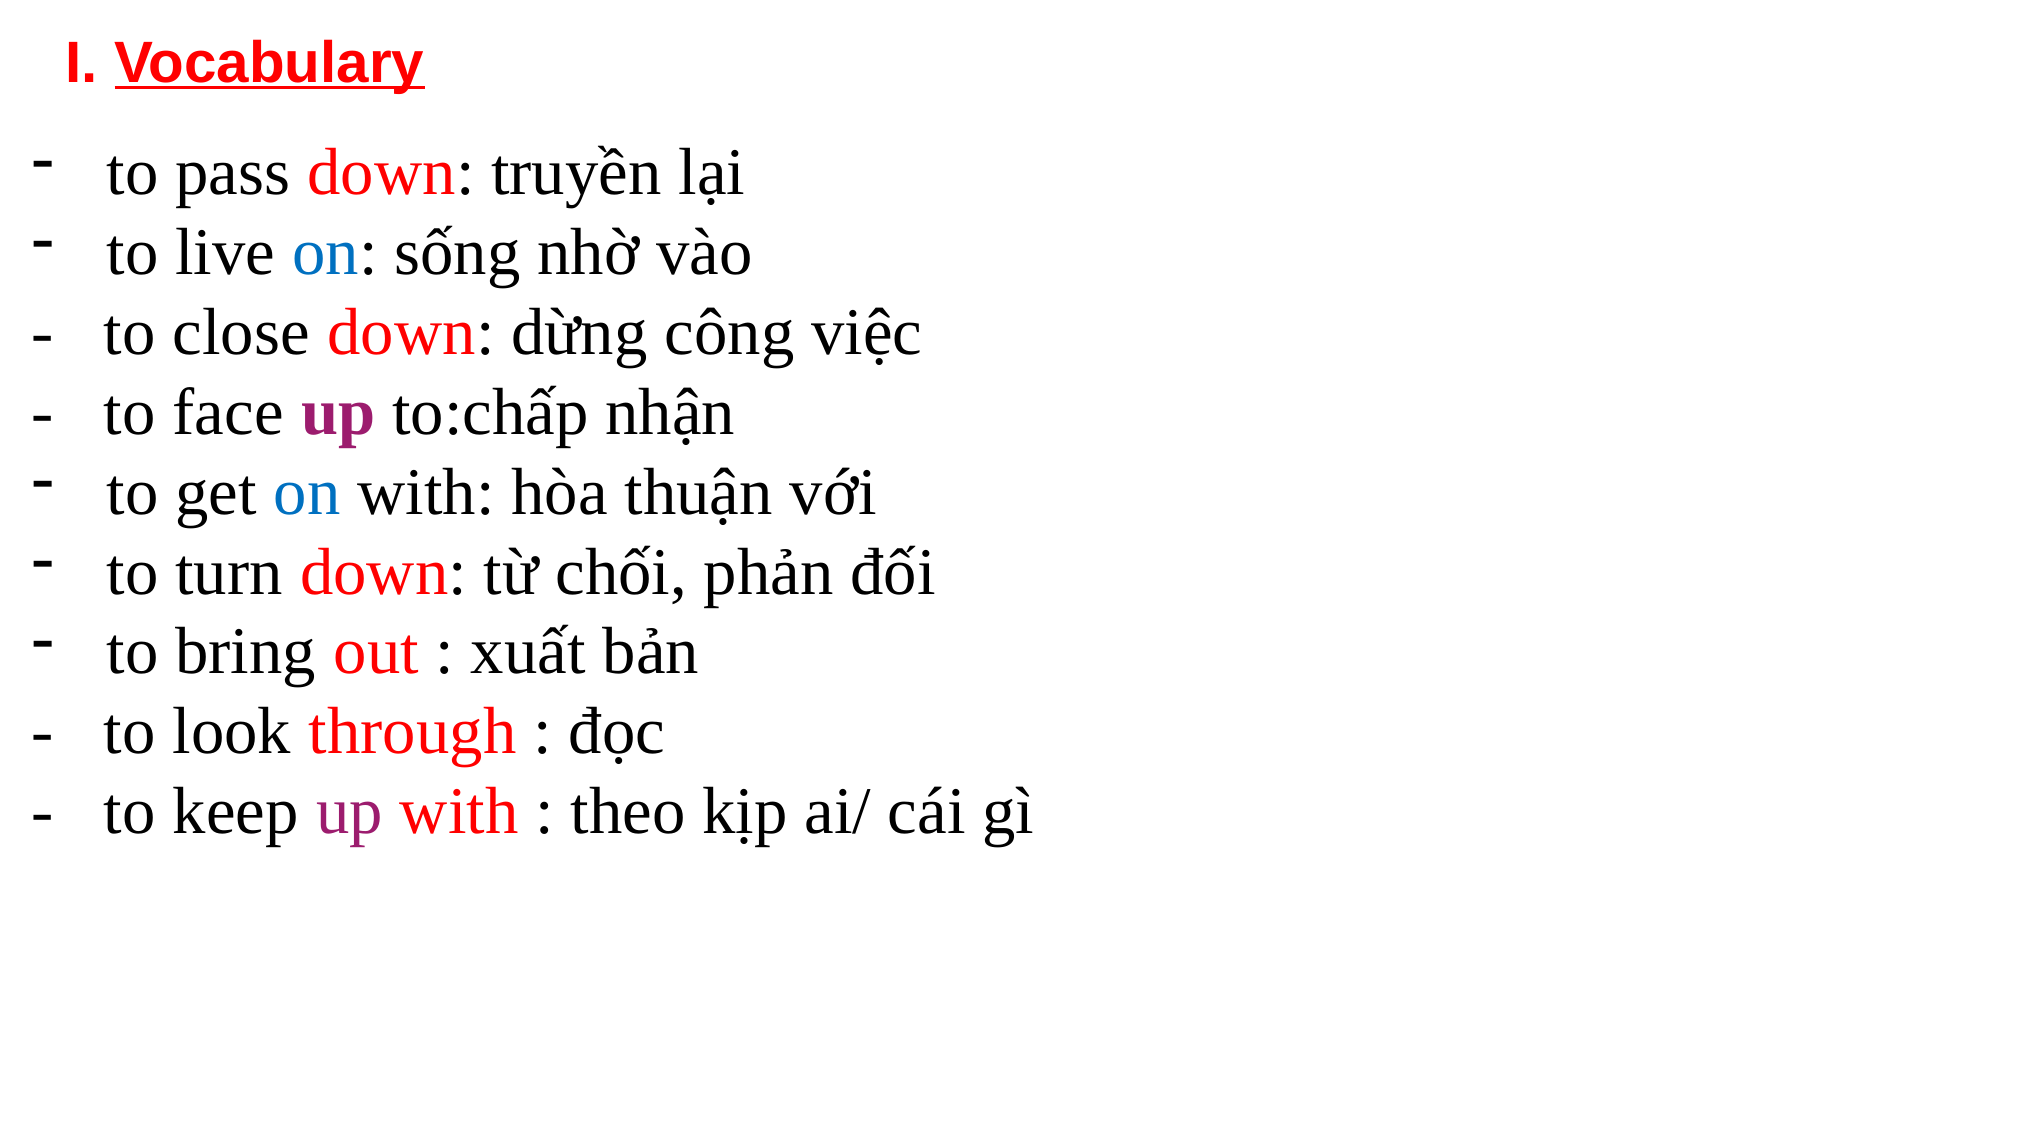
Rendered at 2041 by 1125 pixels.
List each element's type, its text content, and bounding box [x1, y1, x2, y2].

text_box to pass down: truyền lại to live on: sống nhờ vào - to close down: dừng công việc - to face up to:chấp nhận to get on with: hòa thuận với to turn down: từ chối, phản đối to bring out : xuất bản - to look through : đọc - to keep up with : theo kịp ai/ cái gì [16, 120, 2041, 935]
text_box I. Vocabulary [50, 16, 663, 102]
